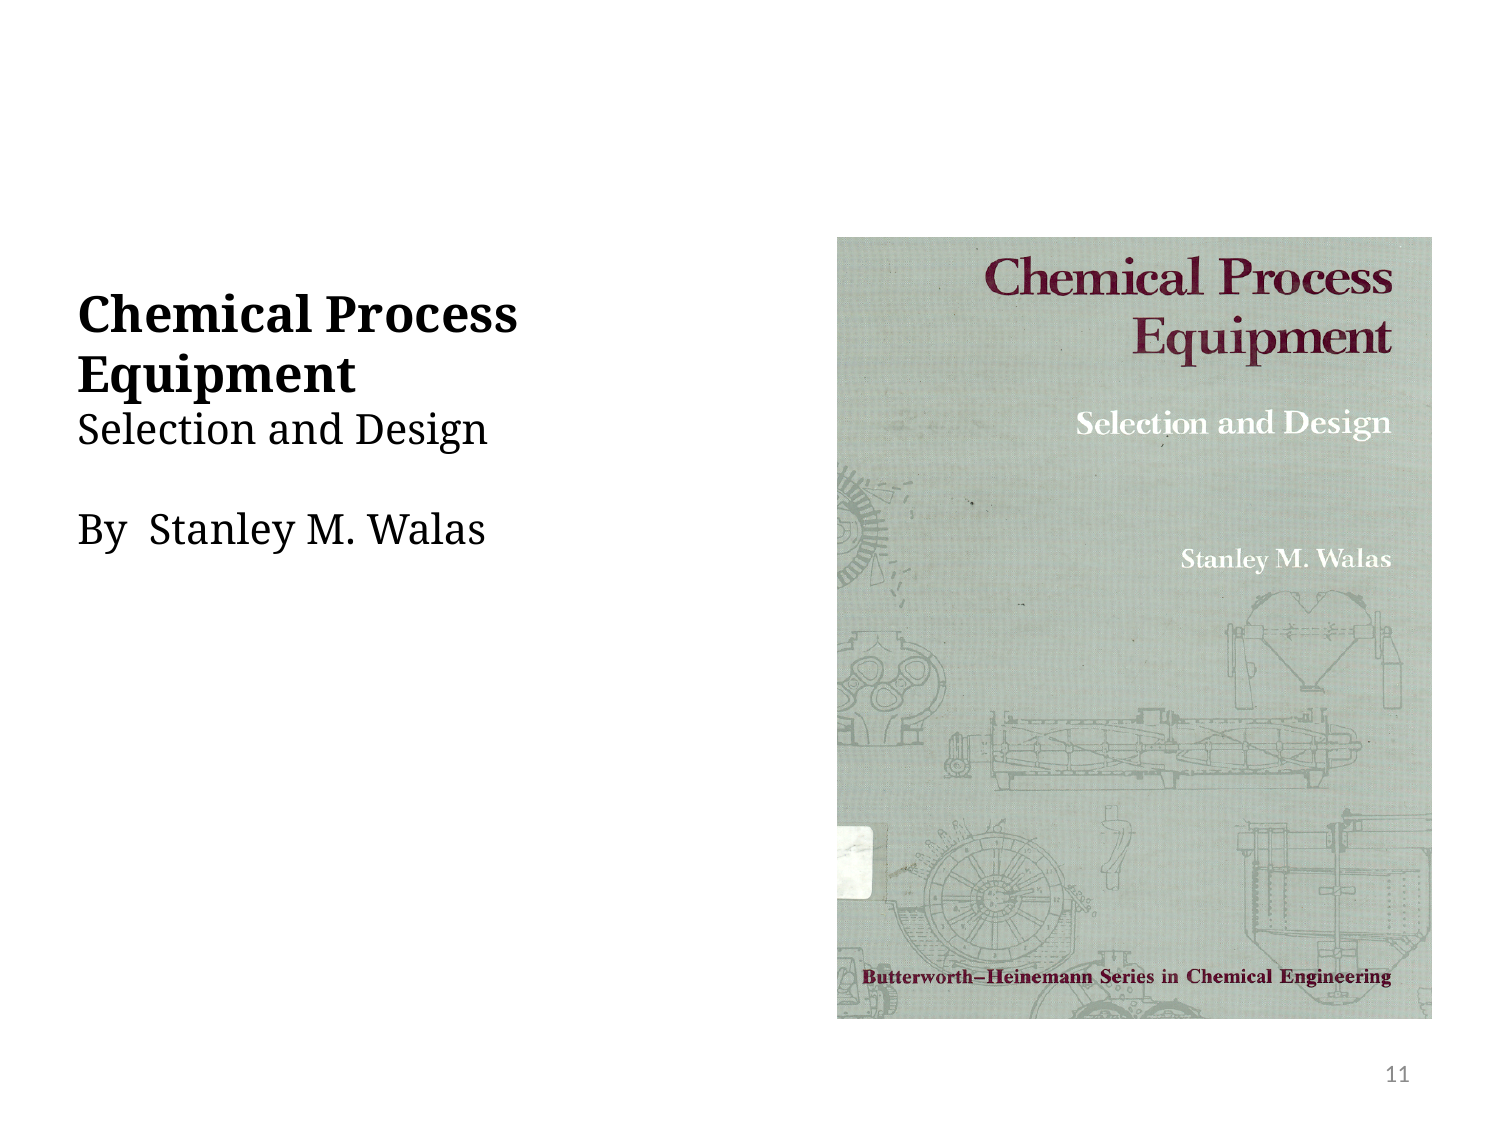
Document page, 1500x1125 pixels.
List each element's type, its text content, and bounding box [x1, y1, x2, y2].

text_box Chemical Process Equipment Selection and Design By Stanley M. Walas [62, 275, 788, 560]
slide_number 11 [1074, 1042, 1425, 1103]
picture [837, 237, 1432, 1019]
